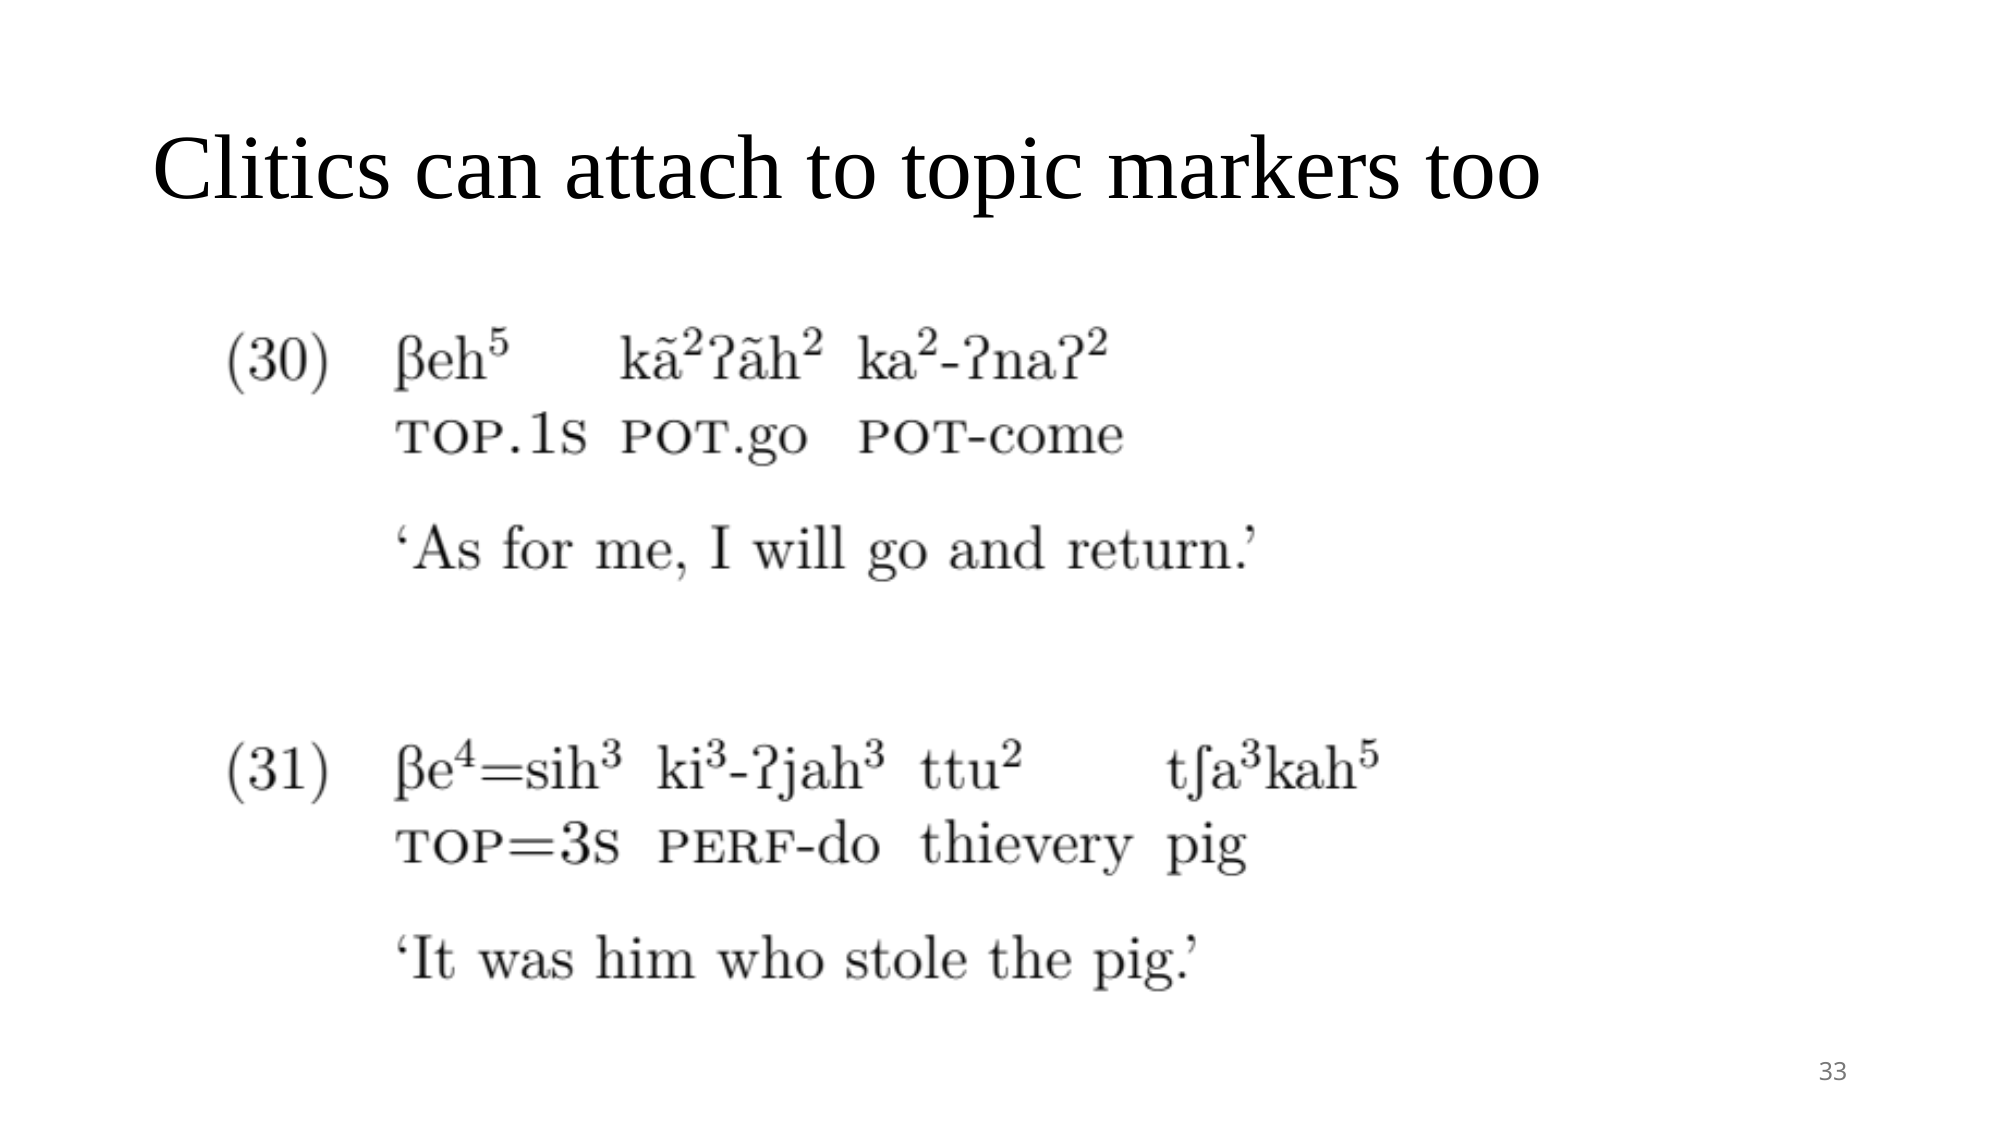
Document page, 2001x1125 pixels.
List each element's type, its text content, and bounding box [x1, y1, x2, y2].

slide_number 33 [1412, 1042, 1863, 1103]
picture [173, 276, 1424, 1066]
title Clitics can attach to topic markers too [137, 59, 1863, 278]
